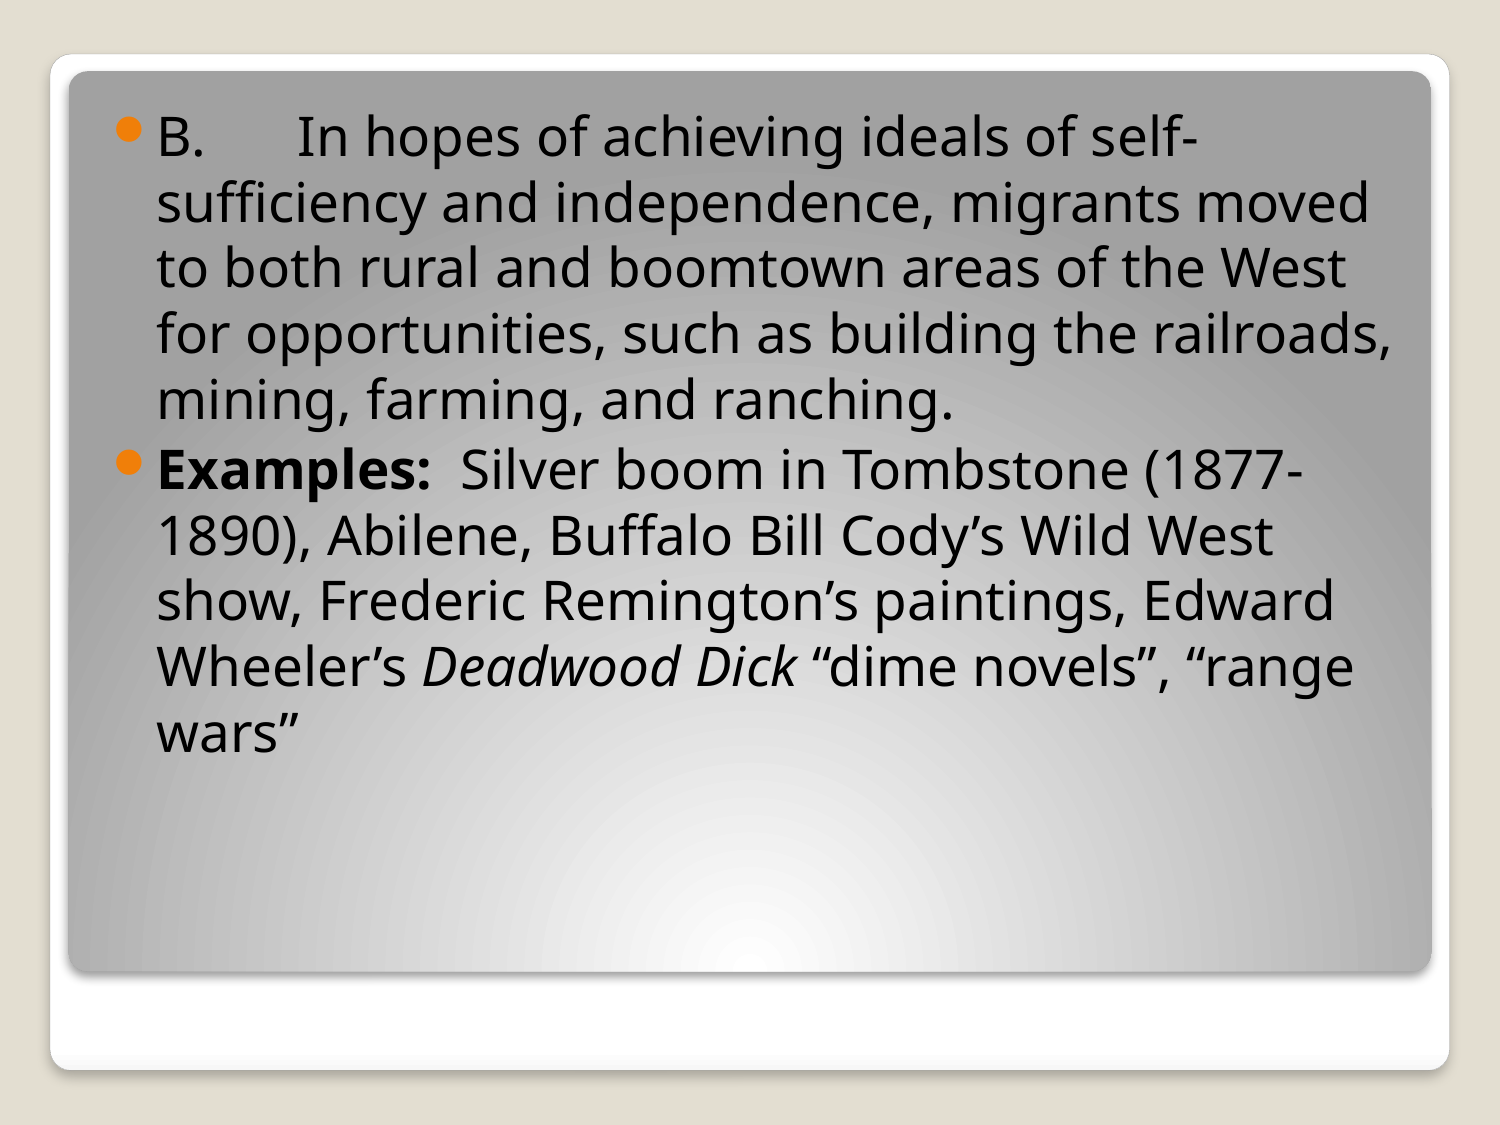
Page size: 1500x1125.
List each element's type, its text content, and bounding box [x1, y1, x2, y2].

list B. In hopes of achieving ideals of self-sufficiency and independence, migrants moved to both rural and boomtown areas of the West for opportunities, such as building the railroads, mining, farming, and ranching. Examples: Silver boom in Tombstone (1877-1890), Abilene, Buffalo Bill Cody’s Wild West show, Frederic Remington’s paintings, Edward Wheeler’s Deadwood Dick “dime novels”, “range wars” [82, 86, 1425, 774]
